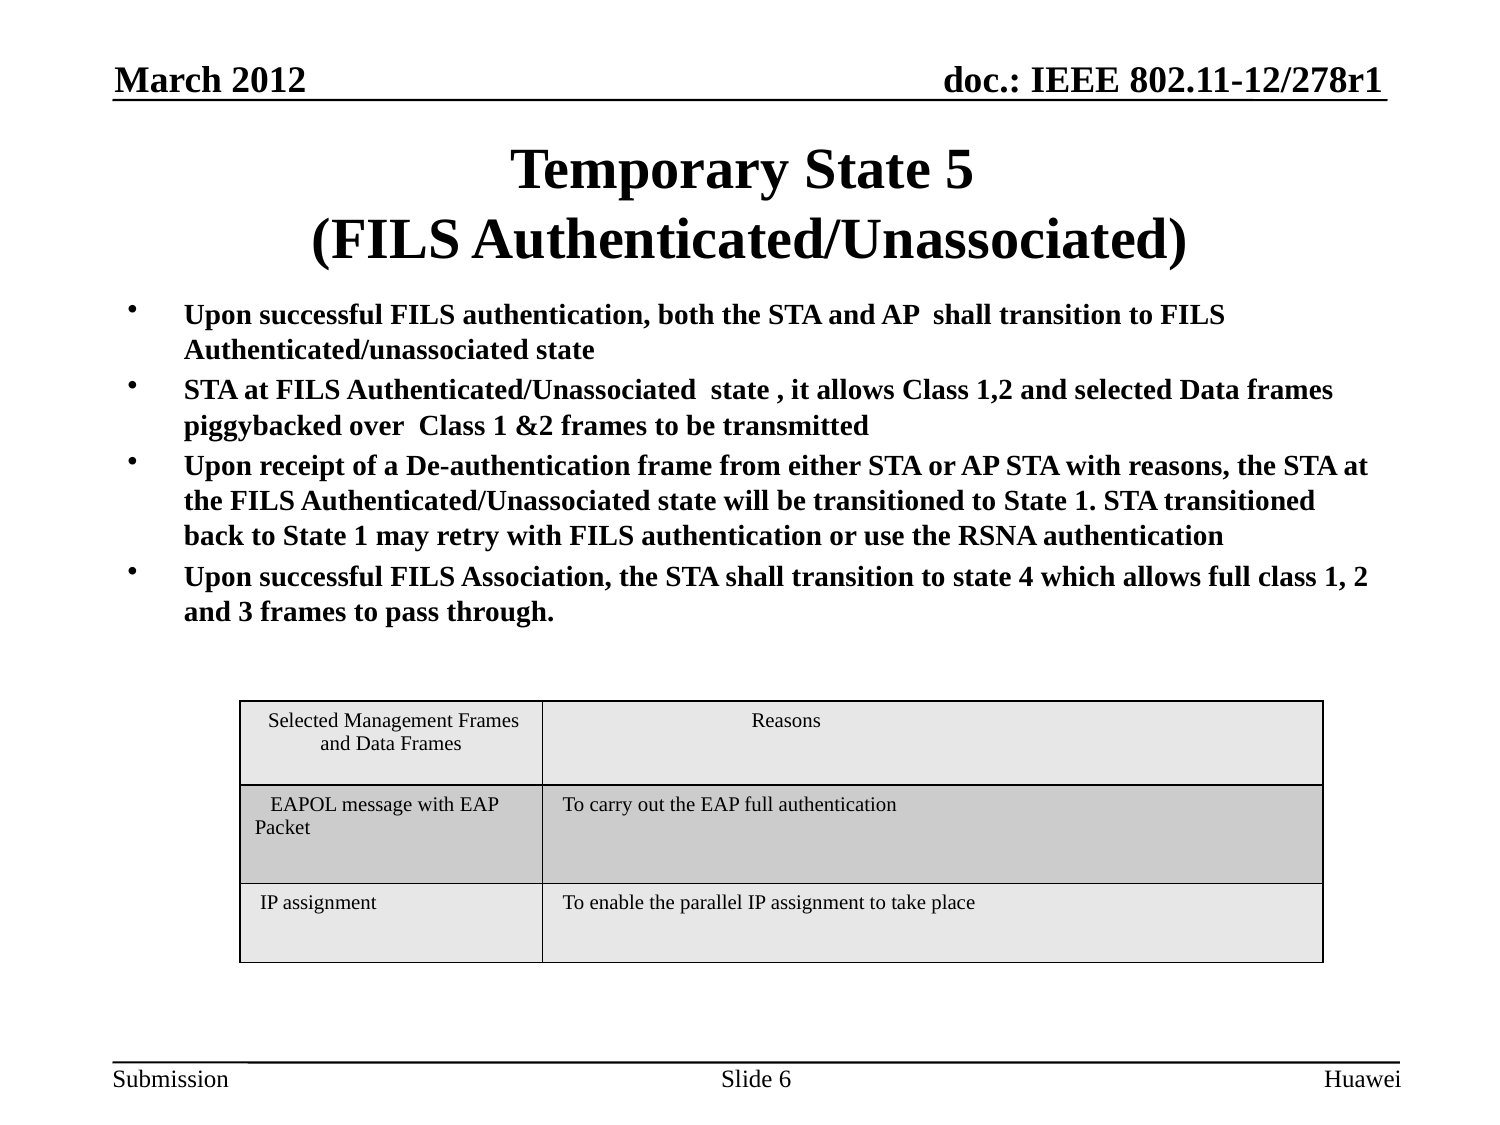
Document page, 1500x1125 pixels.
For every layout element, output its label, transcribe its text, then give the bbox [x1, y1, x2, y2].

table_header Reasons [543, 702, 1322, 784]
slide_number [114, 54, 309, 101]
footer Huawei [1322, 1061, 1402, 1093]
table_cell To carry out the EAP full authentication [543, 786, 1322, 883]
table_header Selected Management Frames and Data Frames [241, 702, 542, 784]
table_cell EAPOL message with EAP Packet [241, 786, 542, 883]
title Temporary State 5 (FILS Authenticated/Unassociated) [112, 112, 1388, 287]
table_cell To enable the parallel IP assignment to take place [543, 884, 1322, 962]
table_cell IP assignment [241, 884, 542, 962]
list Upon successful FILS authentication, both the STA and AP shall transition to FILS Authenticated/unassociated state STA at FILS Authenticated/Unassociated state , it allows Class 1,2 and selected Data frames piggybacked over Class 1 &2 frames to be transmitted Upon receipt of a De-authentication frame from either STA or AP STA with reasons, the STA at the FILS Authenticated/Unassociated state will be transitioned to State 1. STA transitioned back to State 1 may retry with FILS authentication or use the RSNA authentication Upon successful FILS Association, the STA shall transition to state 4 which allows full class 1, 2 and 3 frames to pass through. [112, 287, 1388, 963]
slide_number Slide 6 [712, 1061, 800, 1093]
